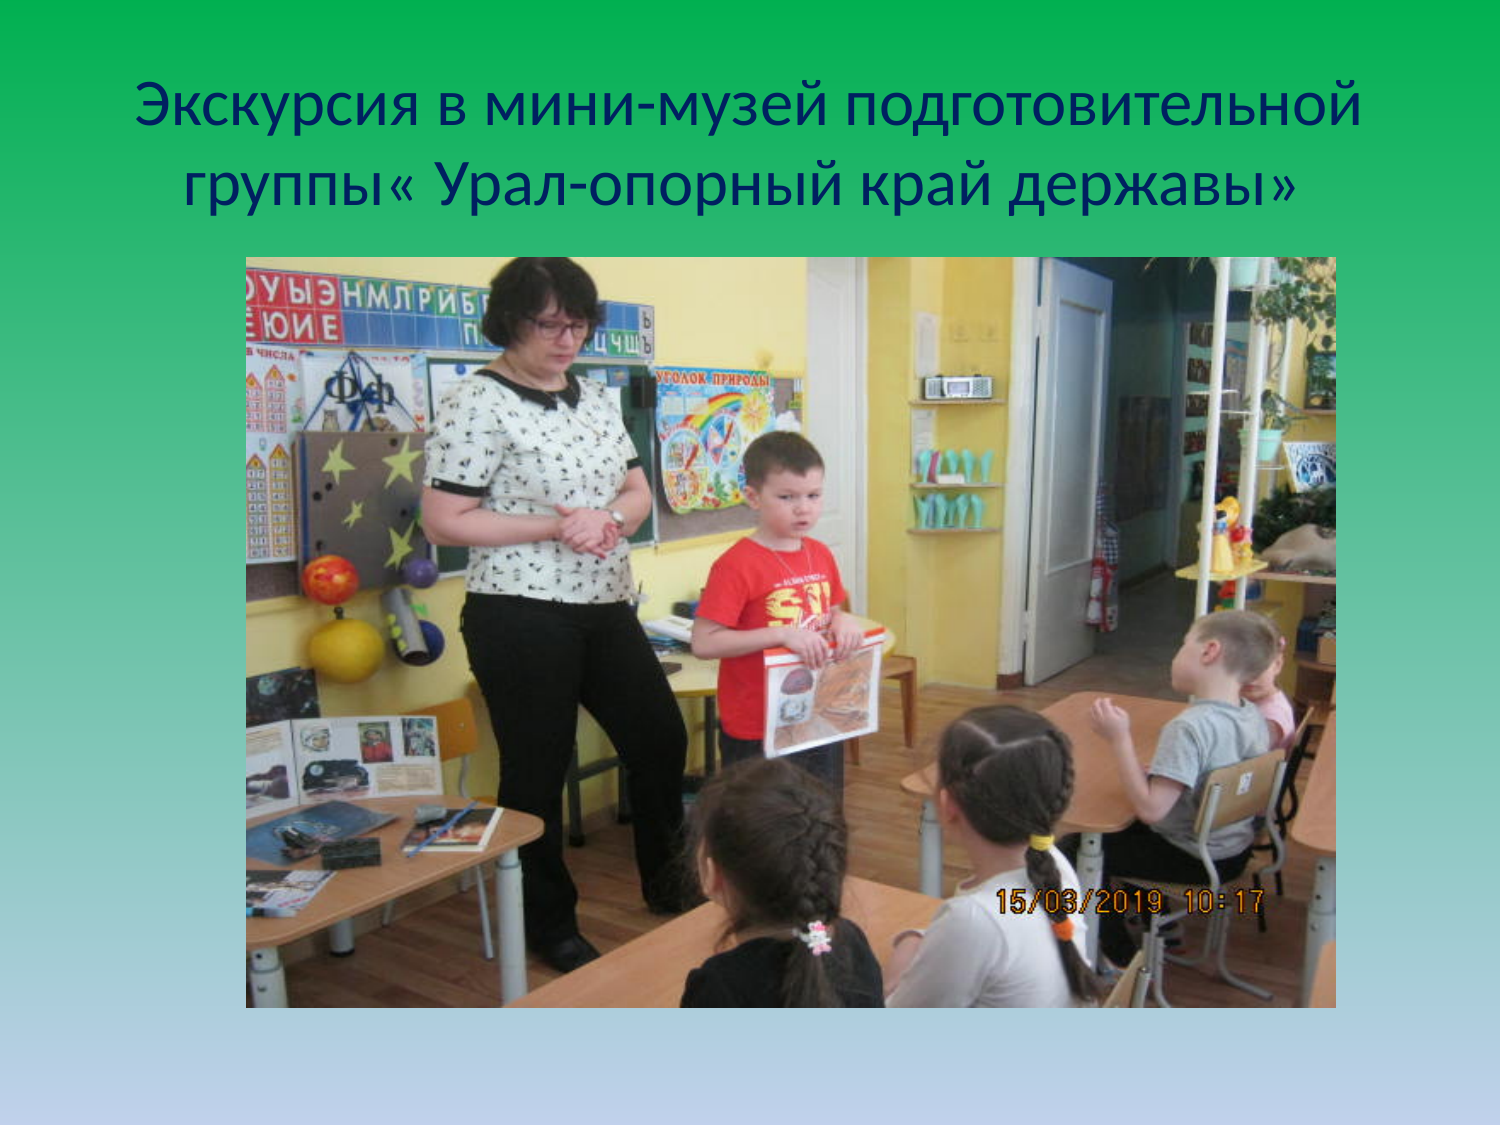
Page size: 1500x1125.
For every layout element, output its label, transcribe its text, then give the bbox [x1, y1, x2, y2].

title Экскурсия в мини-музей подготовительной группы« Урал-опорный край державы» [75, 45, 1425, 233]
picture [245, 257, 1337, 1008]
